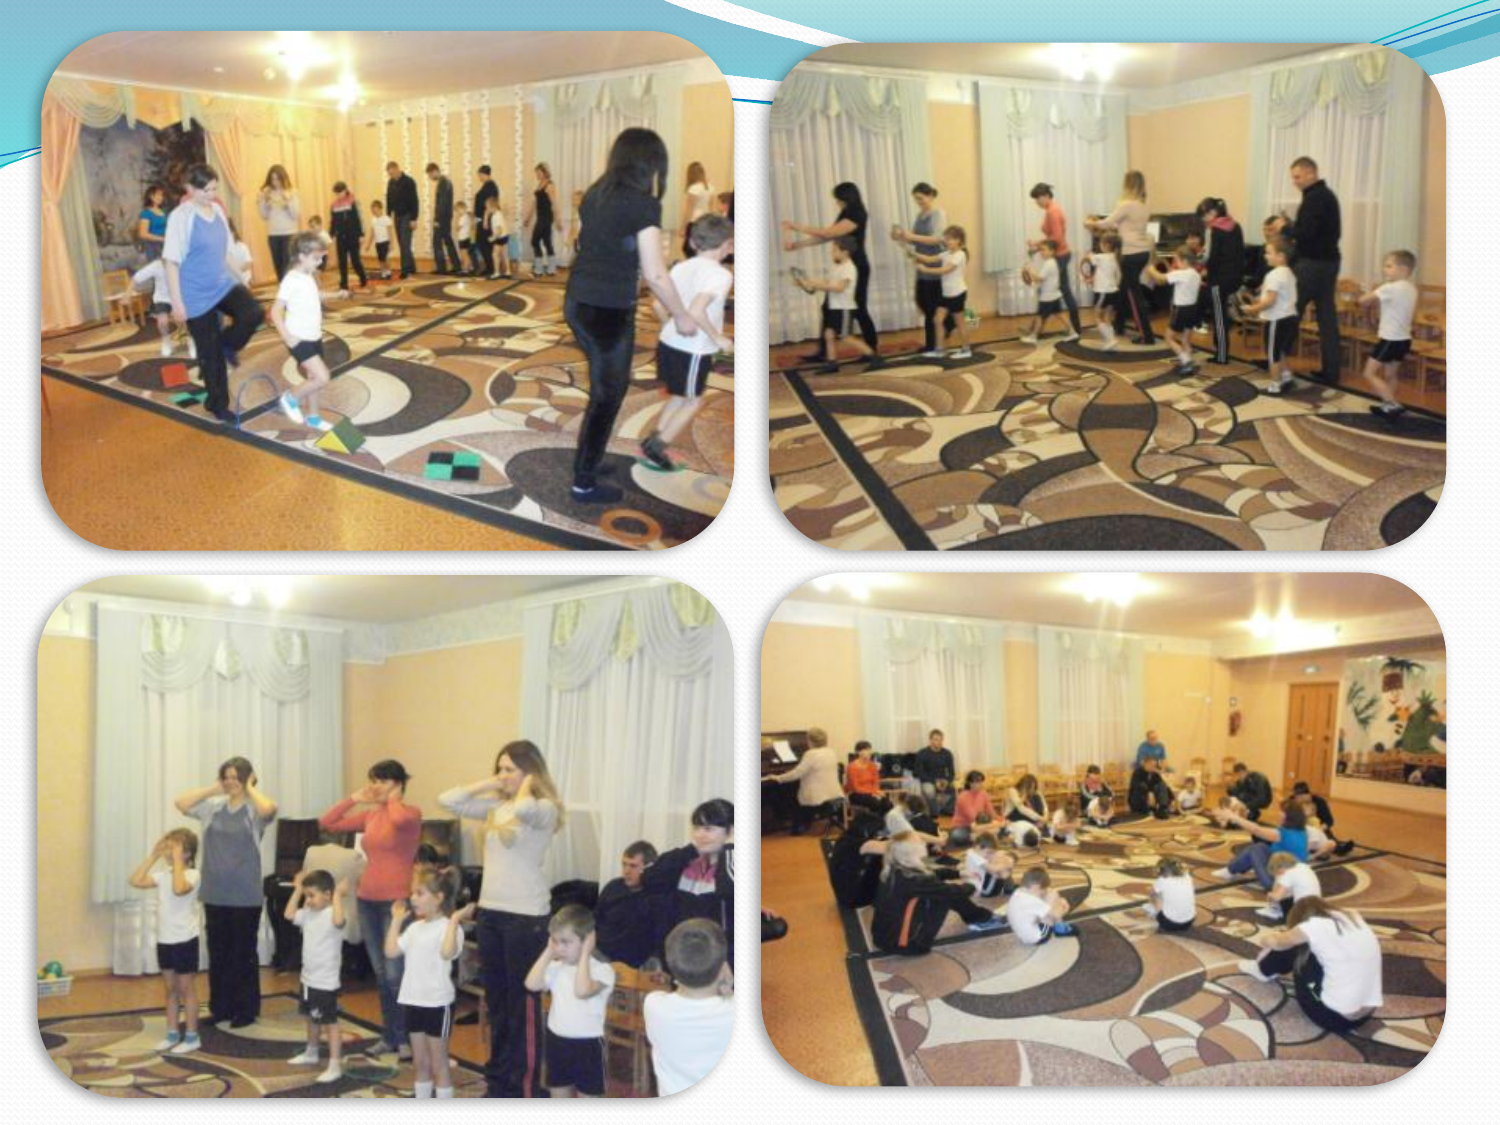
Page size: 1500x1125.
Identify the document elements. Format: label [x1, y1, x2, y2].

picture [41, 30, 735, 551]
picture [768, 42, 1447, 551]
picture [37, 574, 735, 1099]
picture [760, 572, 1447, 1087]
